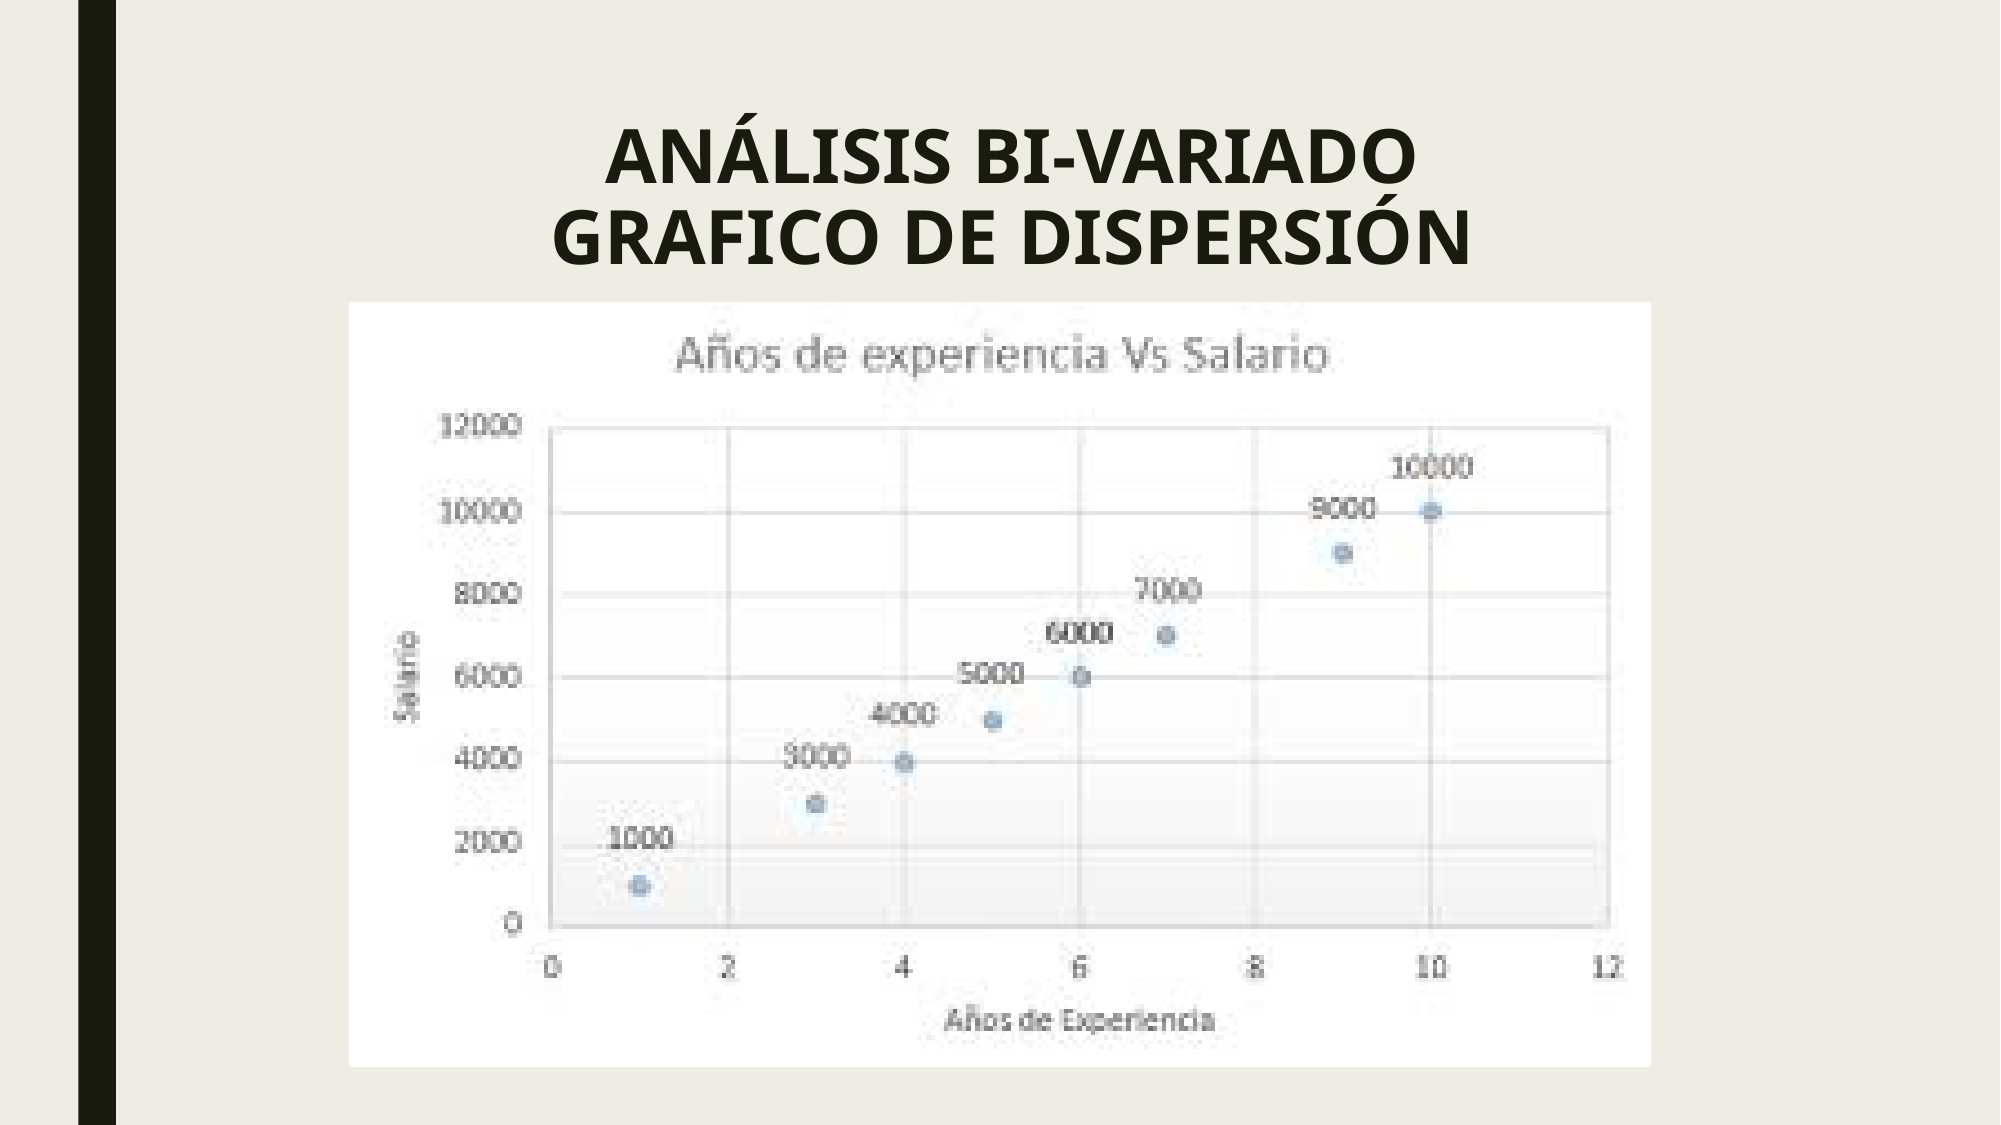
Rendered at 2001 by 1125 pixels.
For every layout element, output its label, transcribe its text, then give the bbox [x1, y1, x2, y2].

title ANÁLISIS BI-VARIADO GRAFICO DE DISPERSIÓN [225, 112, 1800, 357]
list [348, 302, 1651, 1067]
